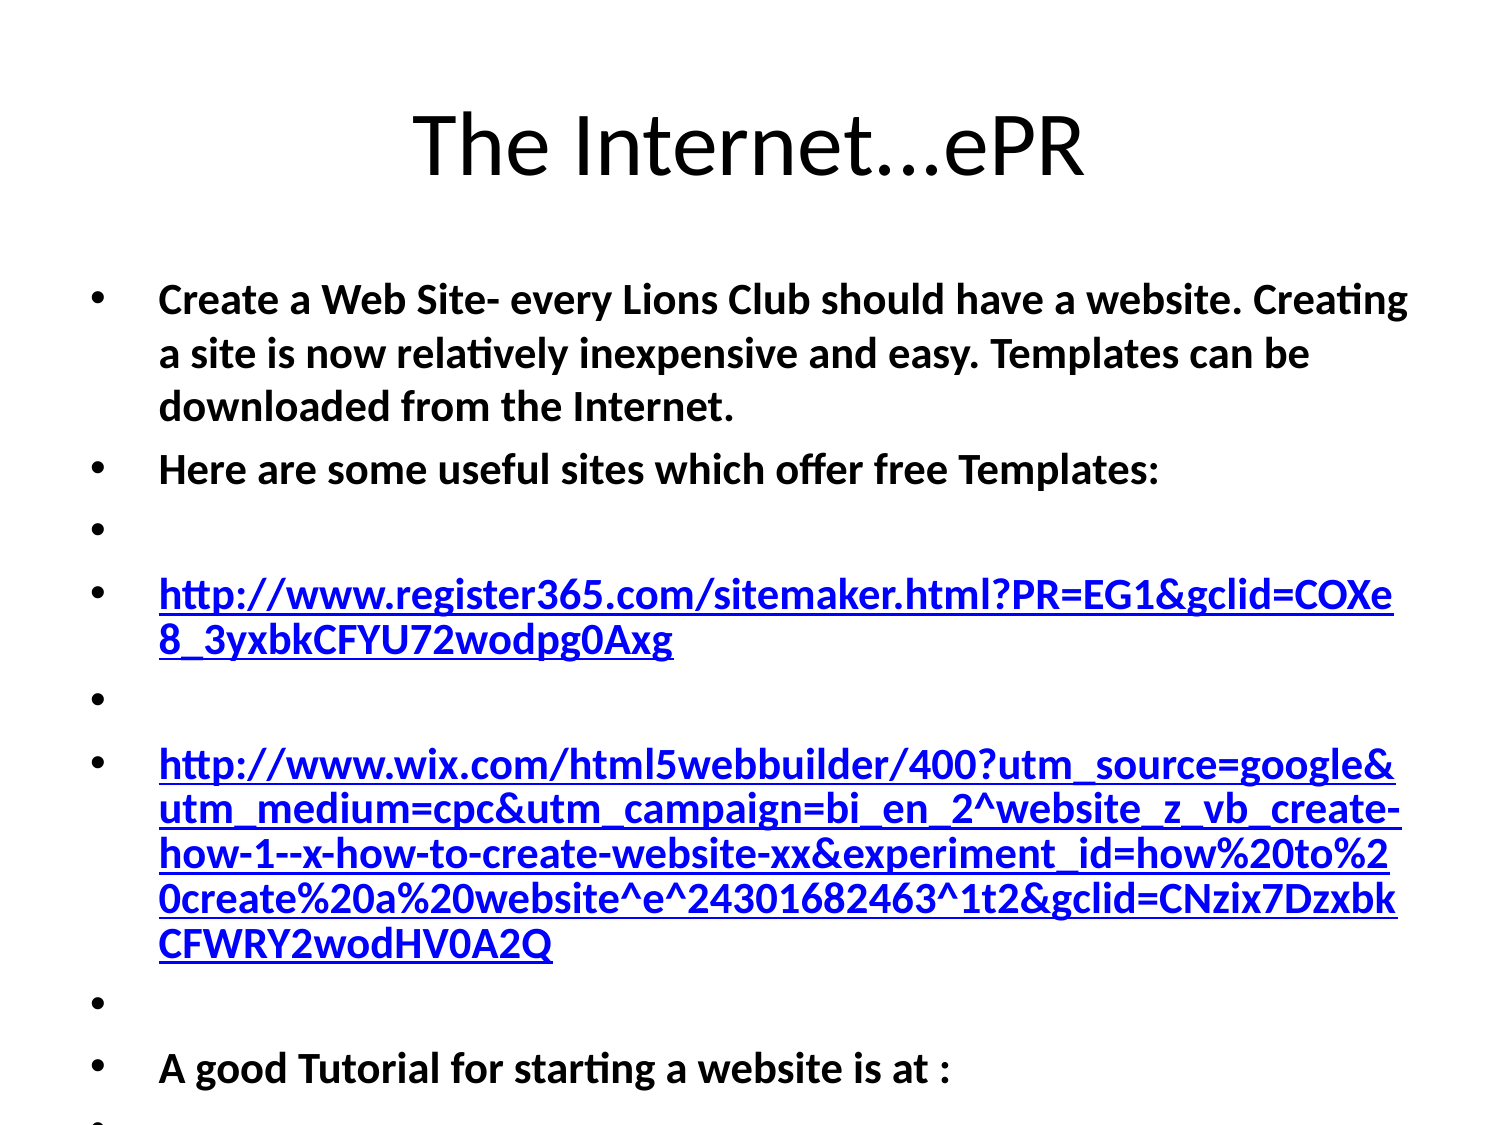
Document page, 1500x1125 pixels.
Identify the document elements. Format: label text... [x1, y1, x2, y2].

list Create a Web Site- every Lions Club should have a website. Creating a site is now relatively inexpensive and easy. Templates can be downloaded from the Internet. Here are some useful sites which offer free Templates: http://www.register365.com/sitemaker.html?PR=EG1&gclid=COXe8_3yxbkCFYU72wodpg0Axg http://www.wix.com/html5webbuilder/400?utm_source=google&utm_medium=cpc&utm_campaign=bi_en_2^website_z_vb_create-how-1--x-how-to-create-website-xx&experiment_id=how%20to%20create%20a%20website^e^24301682463^1t2&gclid=CNzix7DzxbkCFWRY2wodHV0A2Q A good Tutorial for starting a website is at : http://www.2createawebsite.com/ [75, 262, 1425, 1005]
title The Internet...ePR [75, 45, 1425, 233]
